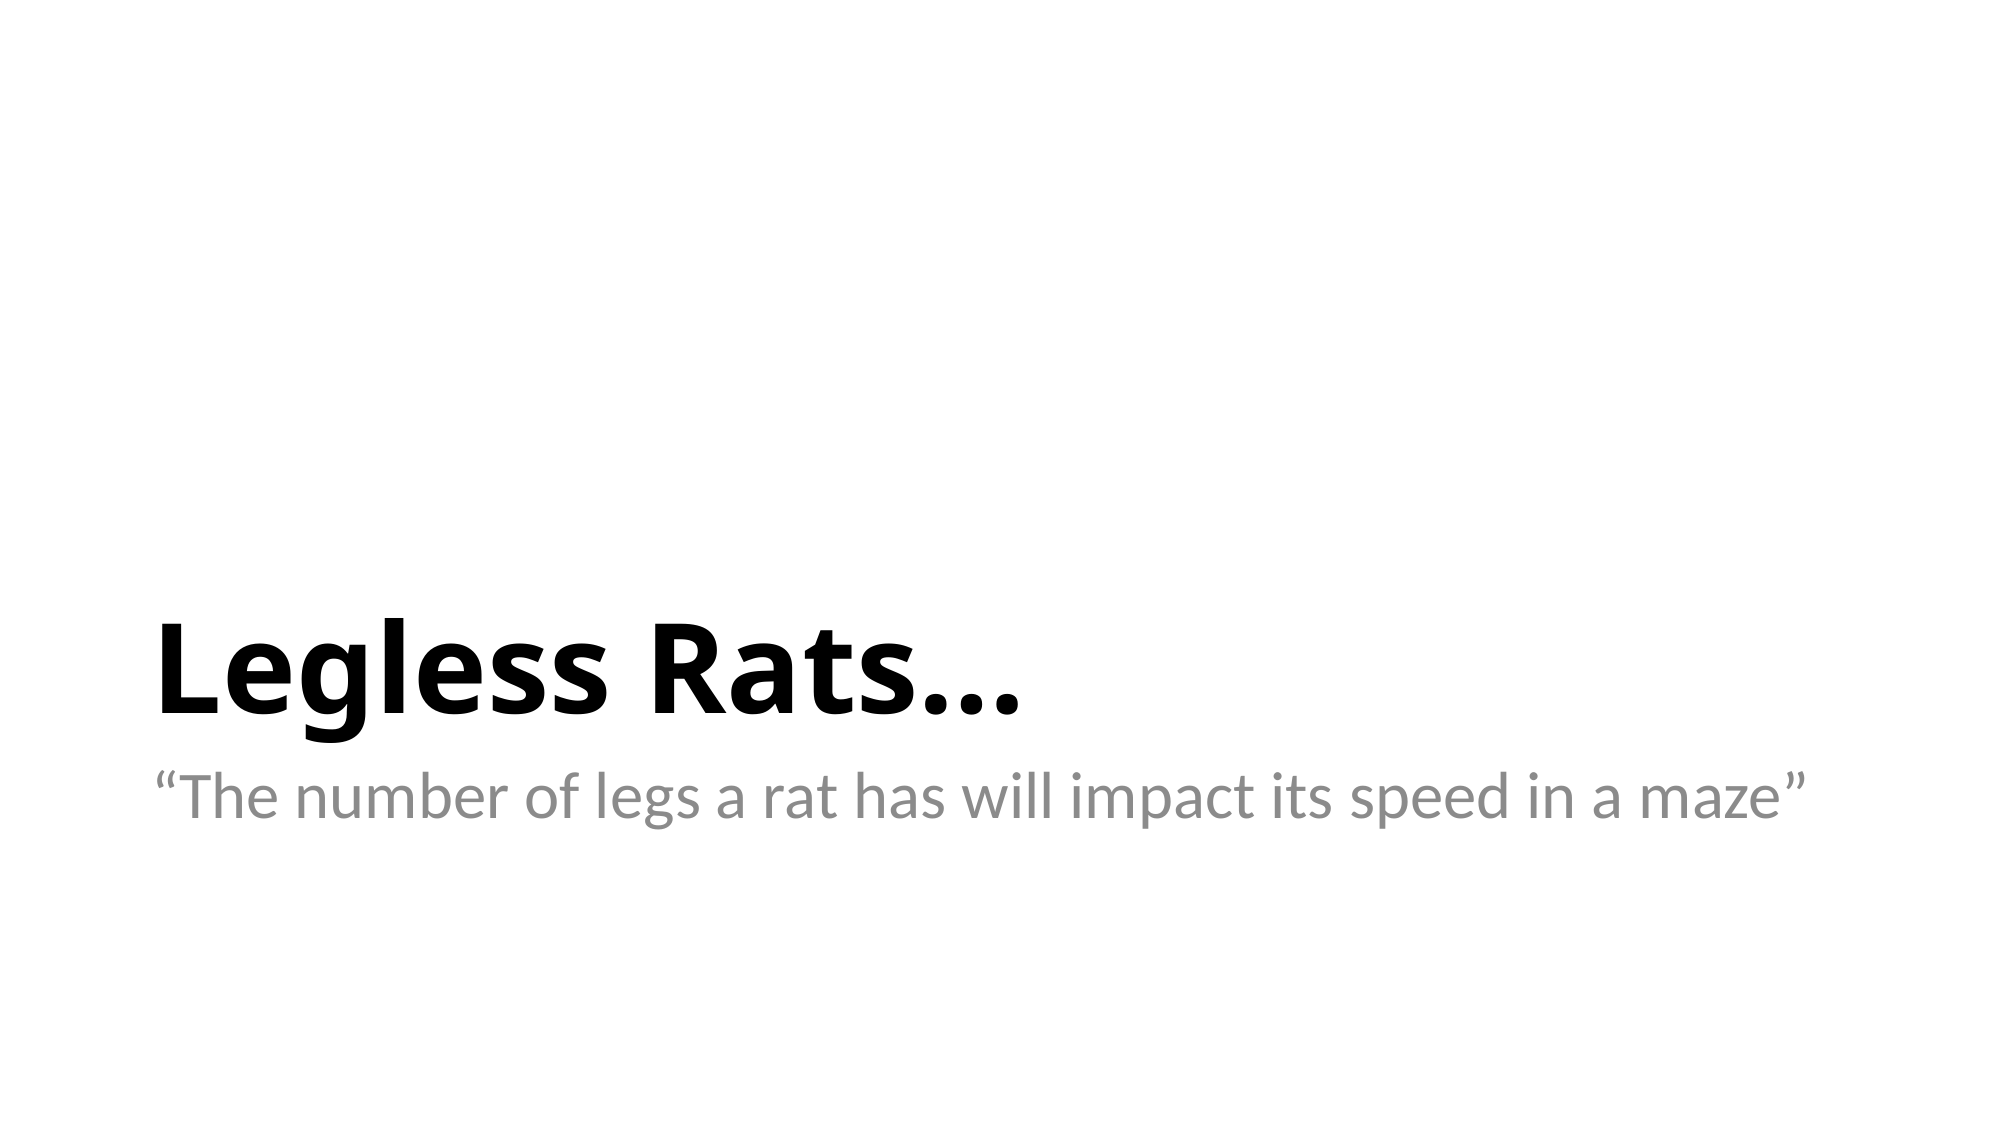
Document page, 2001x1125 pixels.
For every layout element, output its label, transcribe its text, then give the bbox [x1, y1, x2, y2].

title Legless Rats… [136, 280, 1862, 749]
list “The number of legs a rat has will impact its speed in a maze” [136, 752, 1862, 999]
